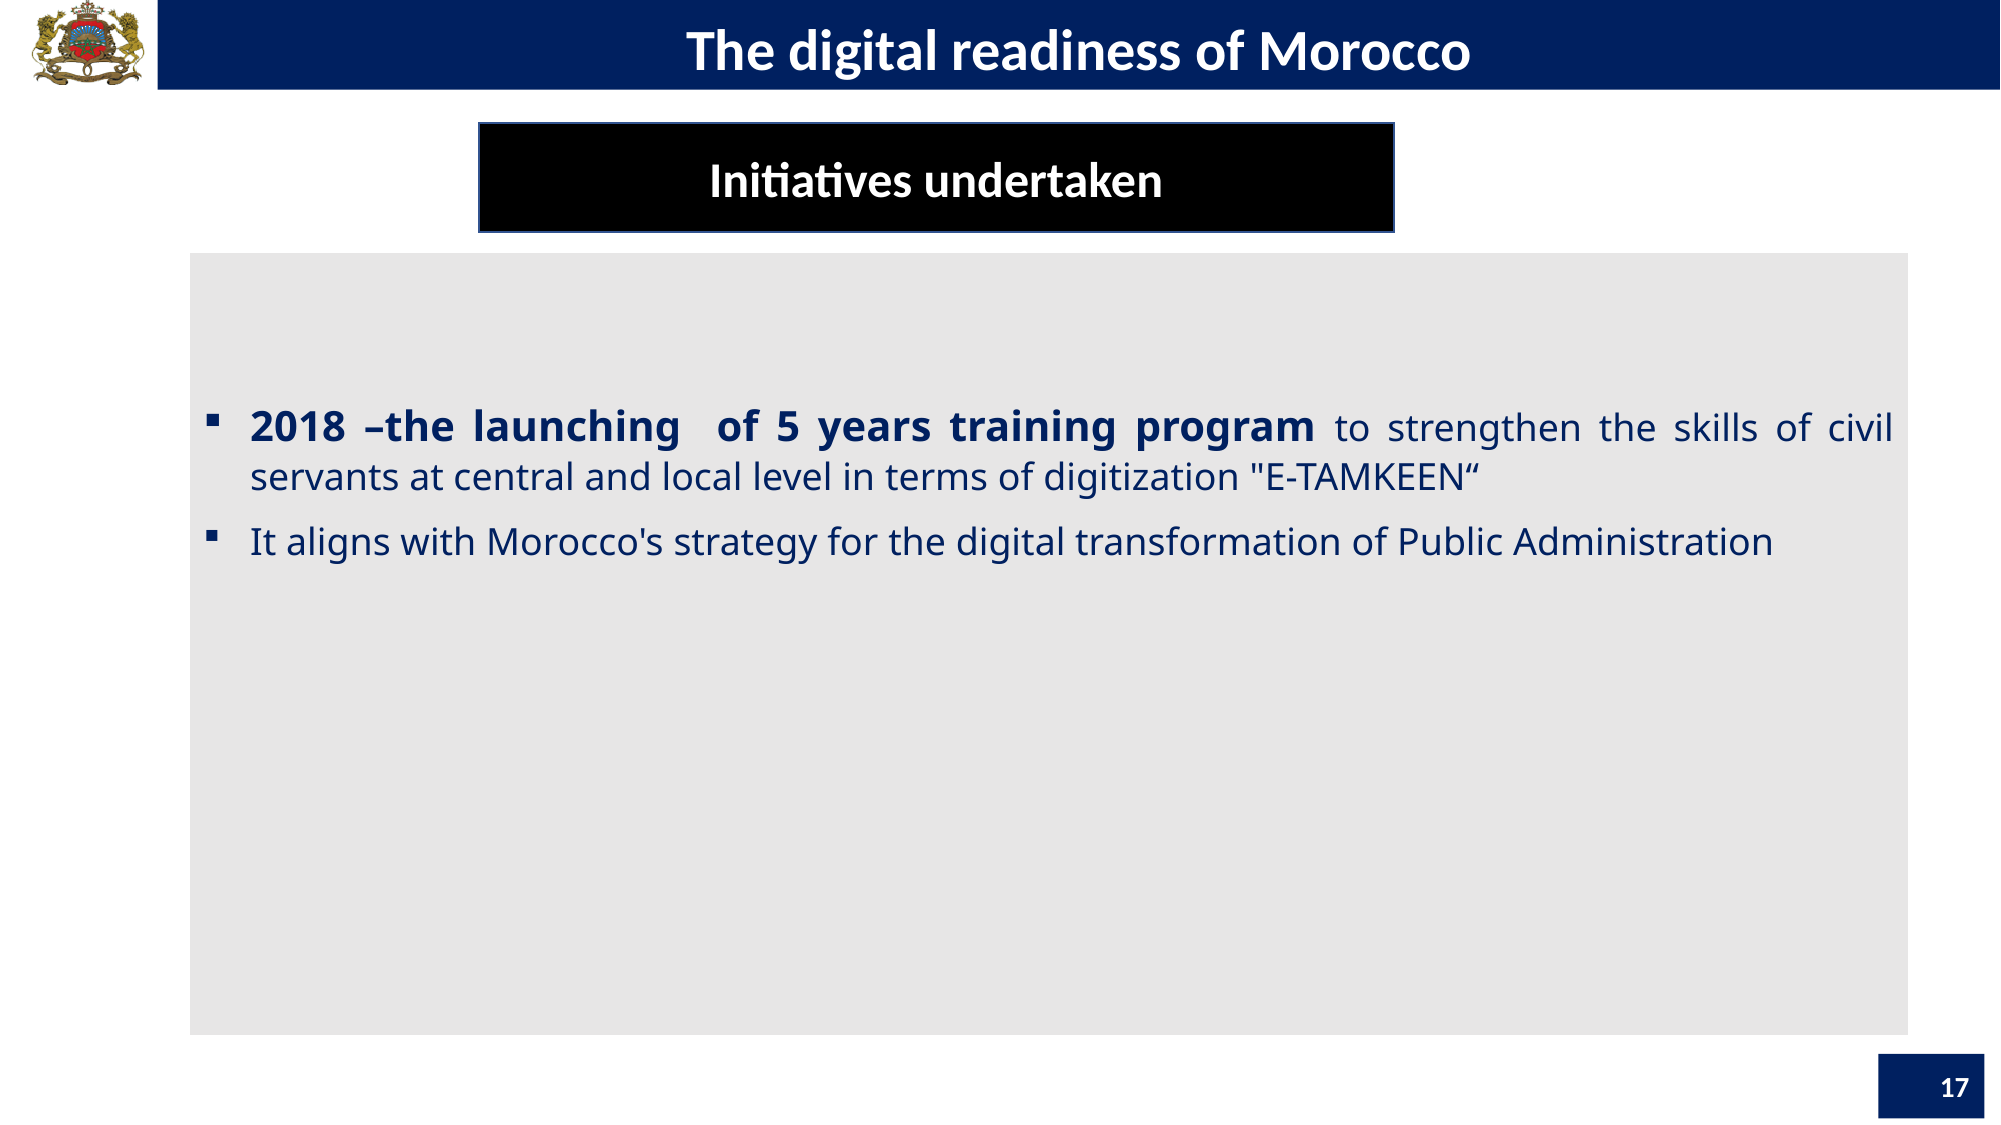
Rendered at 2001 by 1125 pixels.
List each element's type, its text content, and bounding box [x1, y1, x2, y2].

picture [31, 0, 146, 85]
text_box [0, 87, 2000, 1125]
text_box The digital readiness of Morocco [157, 0, 2000, 87]
